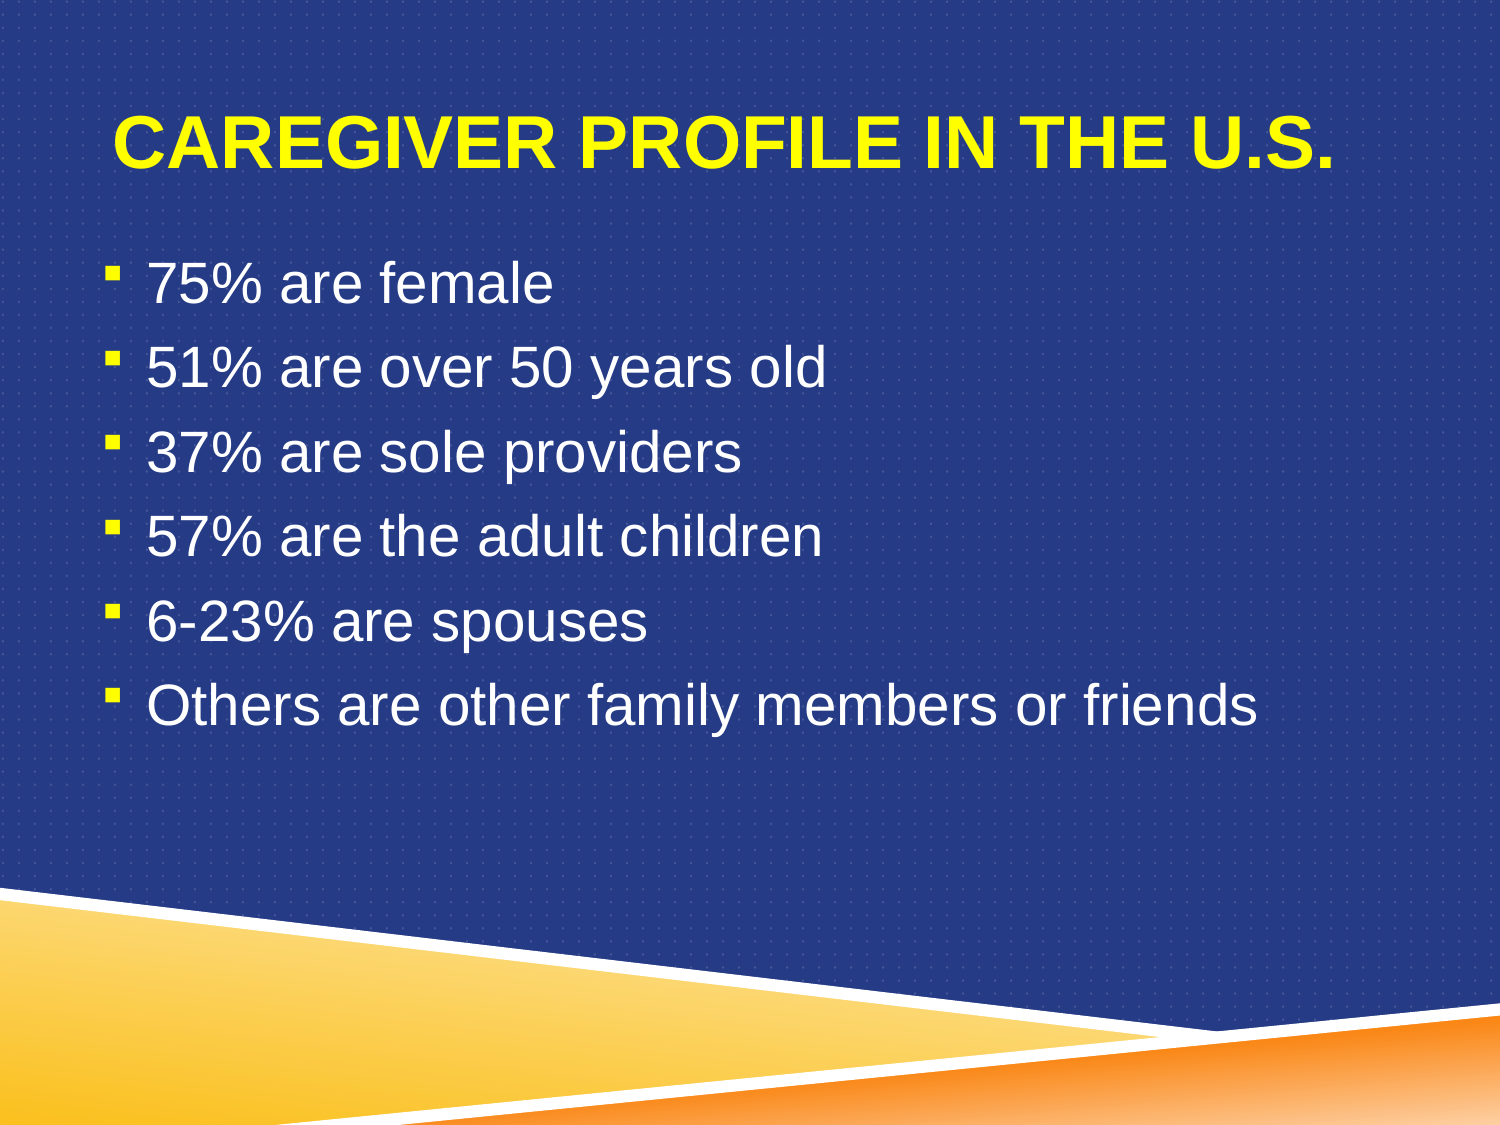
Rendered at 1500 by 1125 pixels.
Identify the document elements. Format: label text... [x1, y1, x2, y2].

title Caregiver Profile in the u.s. [112, 45, 1388, 233]
list 75% are female 51% are over 50 years old 37% are sole providers 57% are the adult children 6-23% are spouses Others are other family members or friends [75, 237, 1450, 980]
